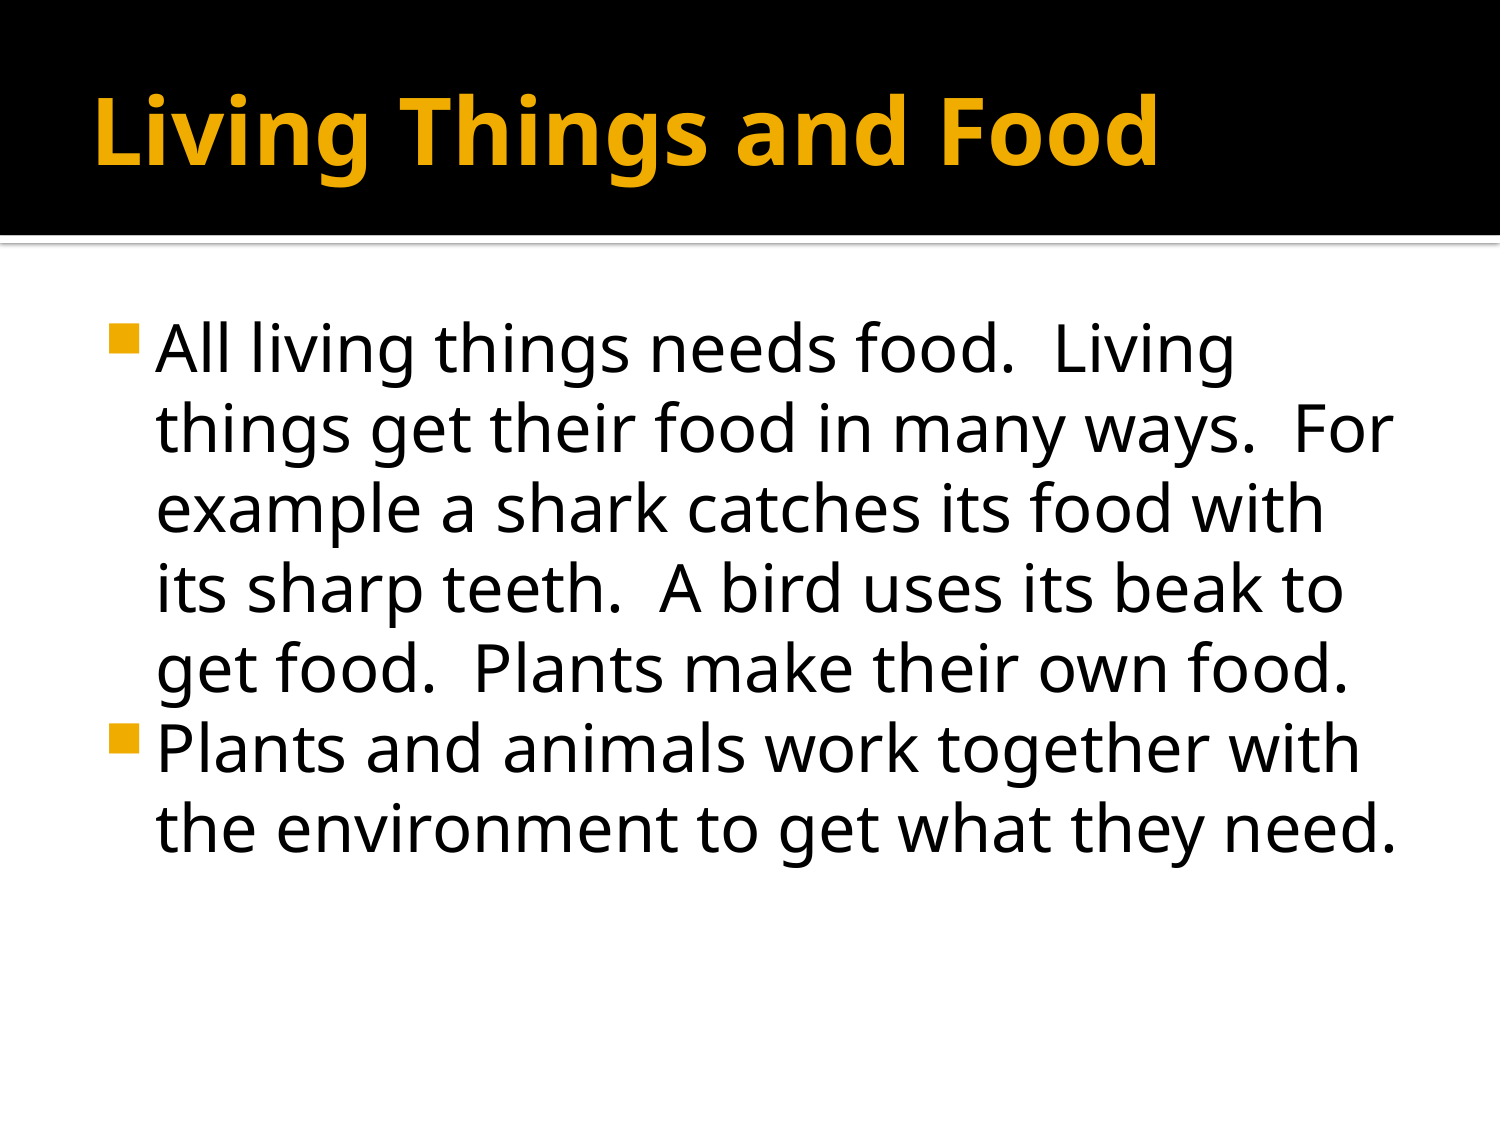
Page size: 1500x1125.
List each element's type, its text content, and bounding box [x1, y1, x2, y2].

title Living Things and Food [75, 25, 1425, 231]
list All living things needs food. Living things get their food in many ways. For example a shark catches its food with its sharp teeth. A bird uses its beak to get food. Plants make their own food. Plants and animals work together with the environment to get what they need. [74, 290, 1426, 1051]
